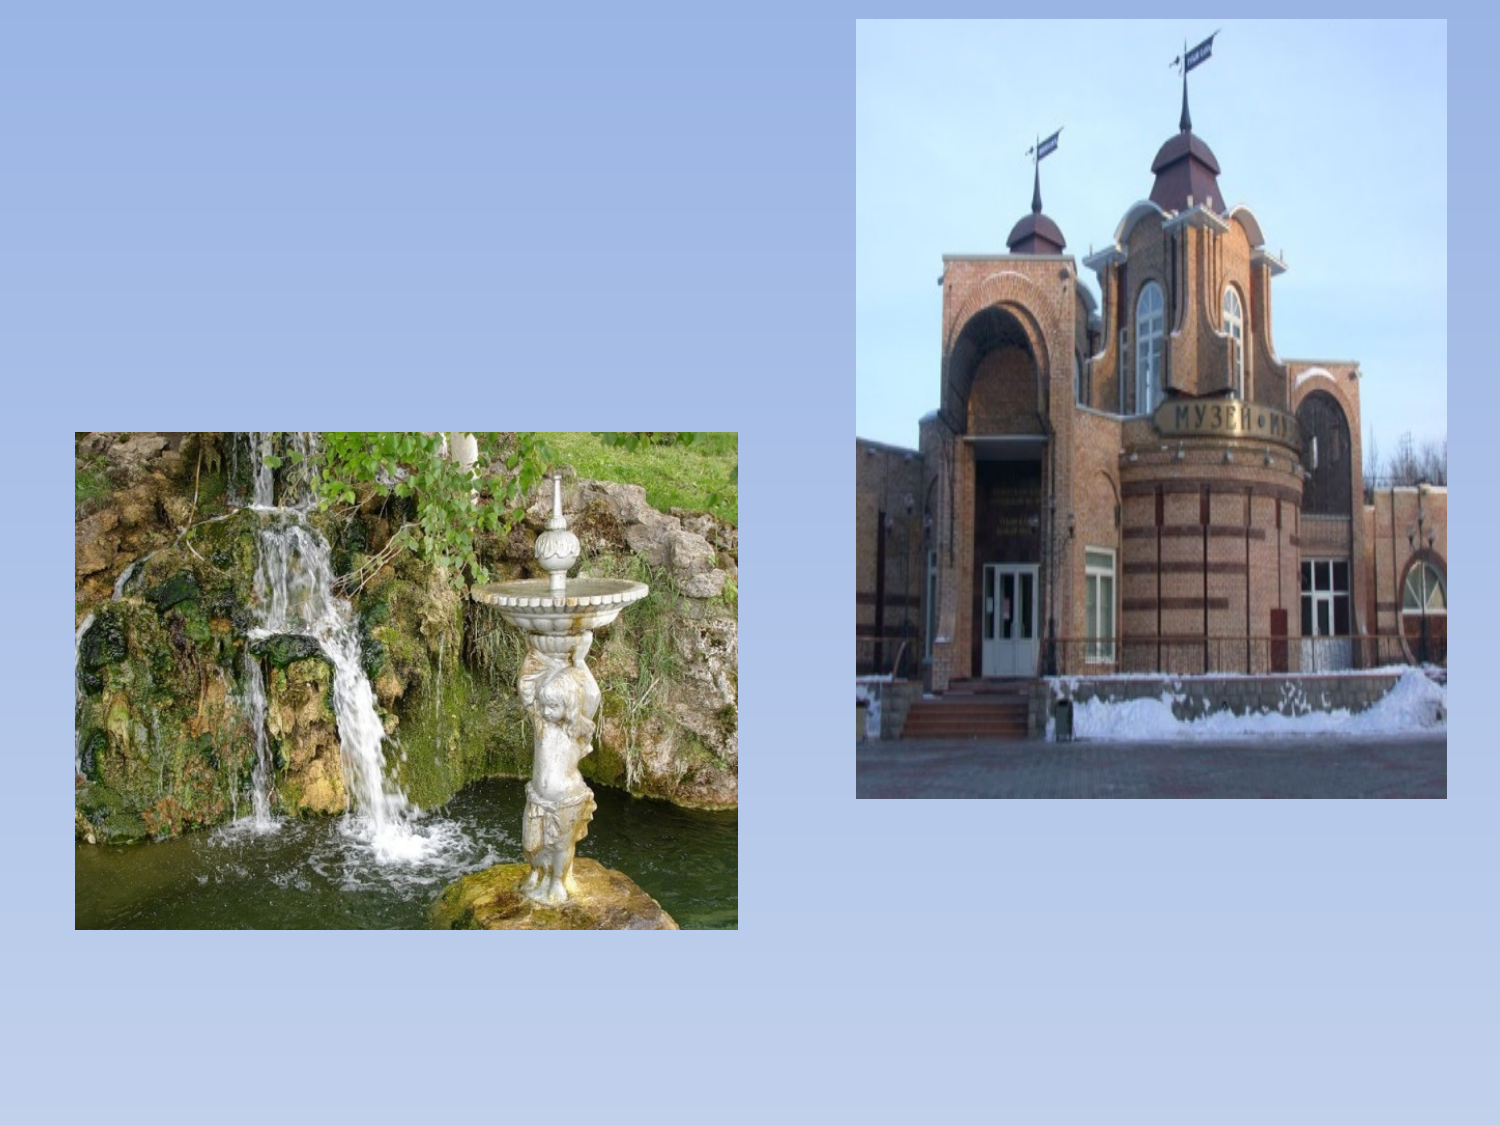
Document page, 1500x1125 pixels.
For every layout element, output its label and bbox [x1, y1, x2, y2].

list [856, 18, 1448, 799]
list [74, 432, 738, 930]
